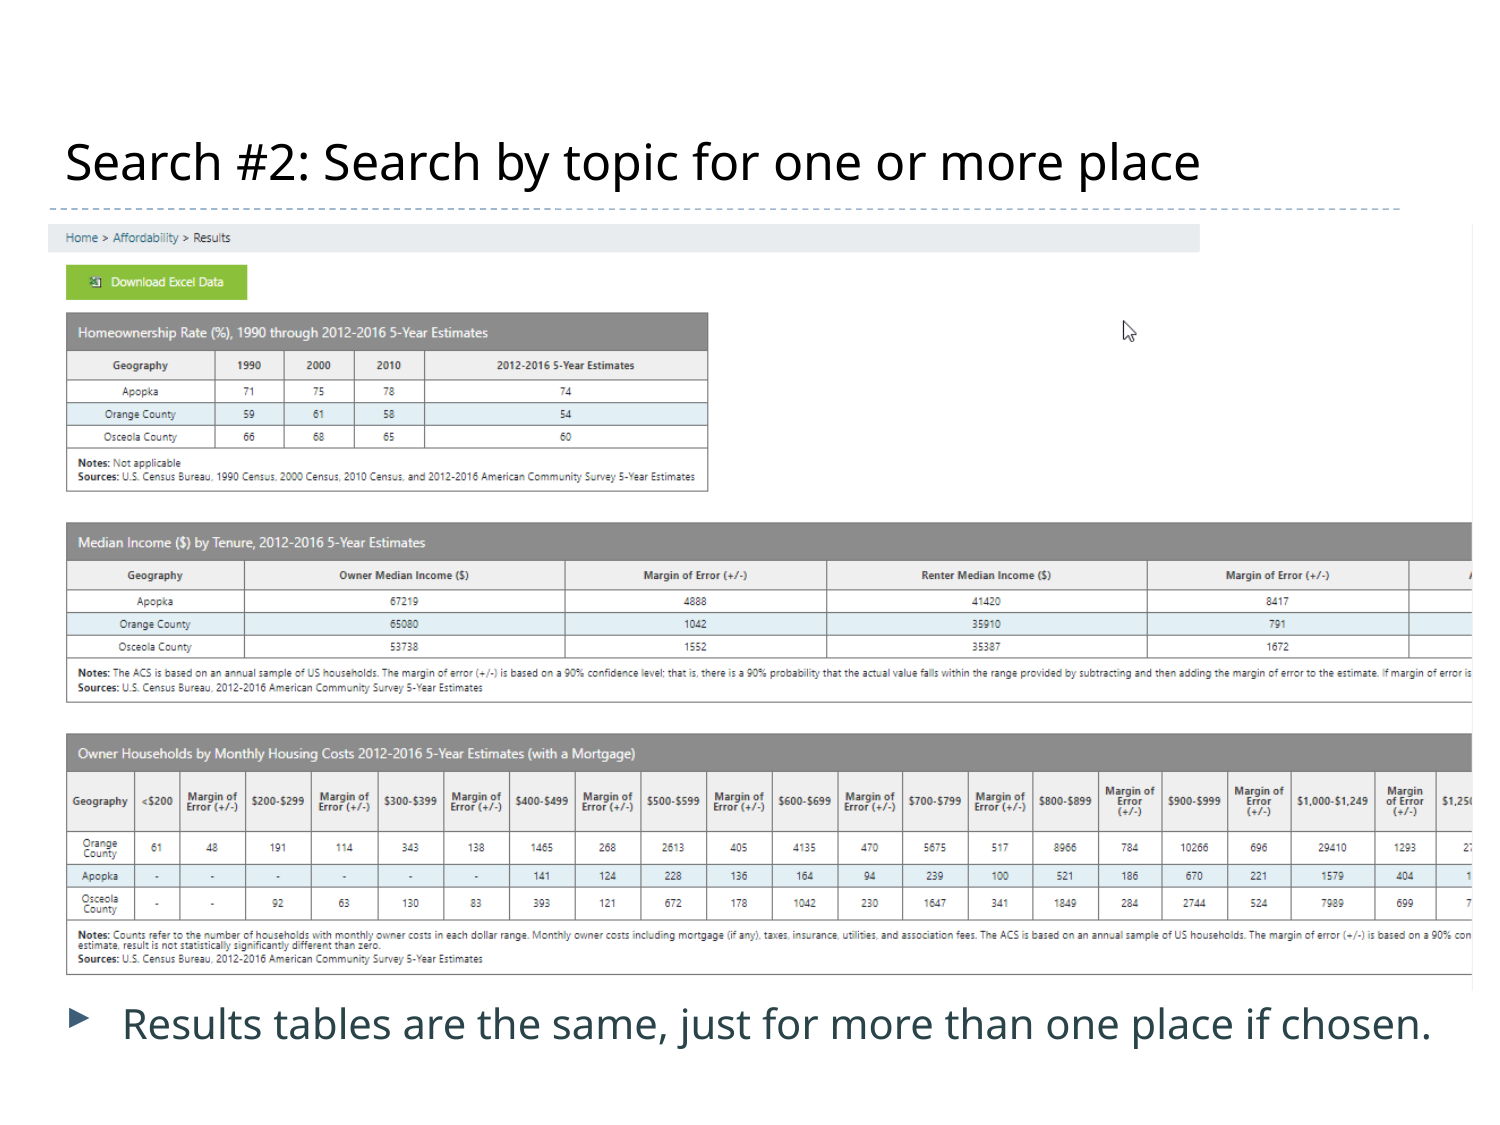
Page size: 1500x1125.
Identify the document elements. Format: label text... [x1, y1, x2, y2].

list Results tables are the same, just for more than one place if chosen. [5, 990, 1499, 1076]
picture [48, 224, 1473, 991]
title Search #2: Search by topic for one or more place [49, 98, 1500, 199]
